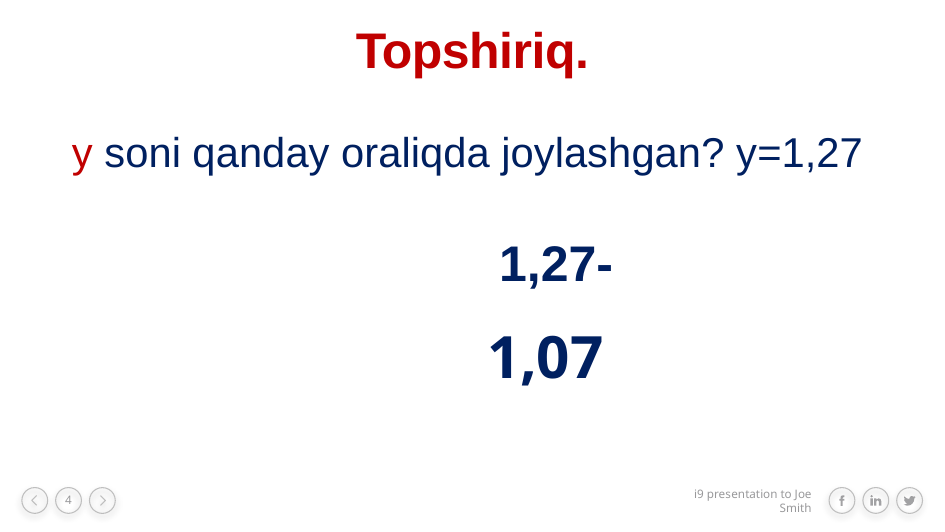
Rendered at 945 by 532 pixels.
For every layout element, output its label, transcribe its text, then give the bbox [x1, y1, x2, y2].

title Topshiriq. [70, 21, 874, 85]
